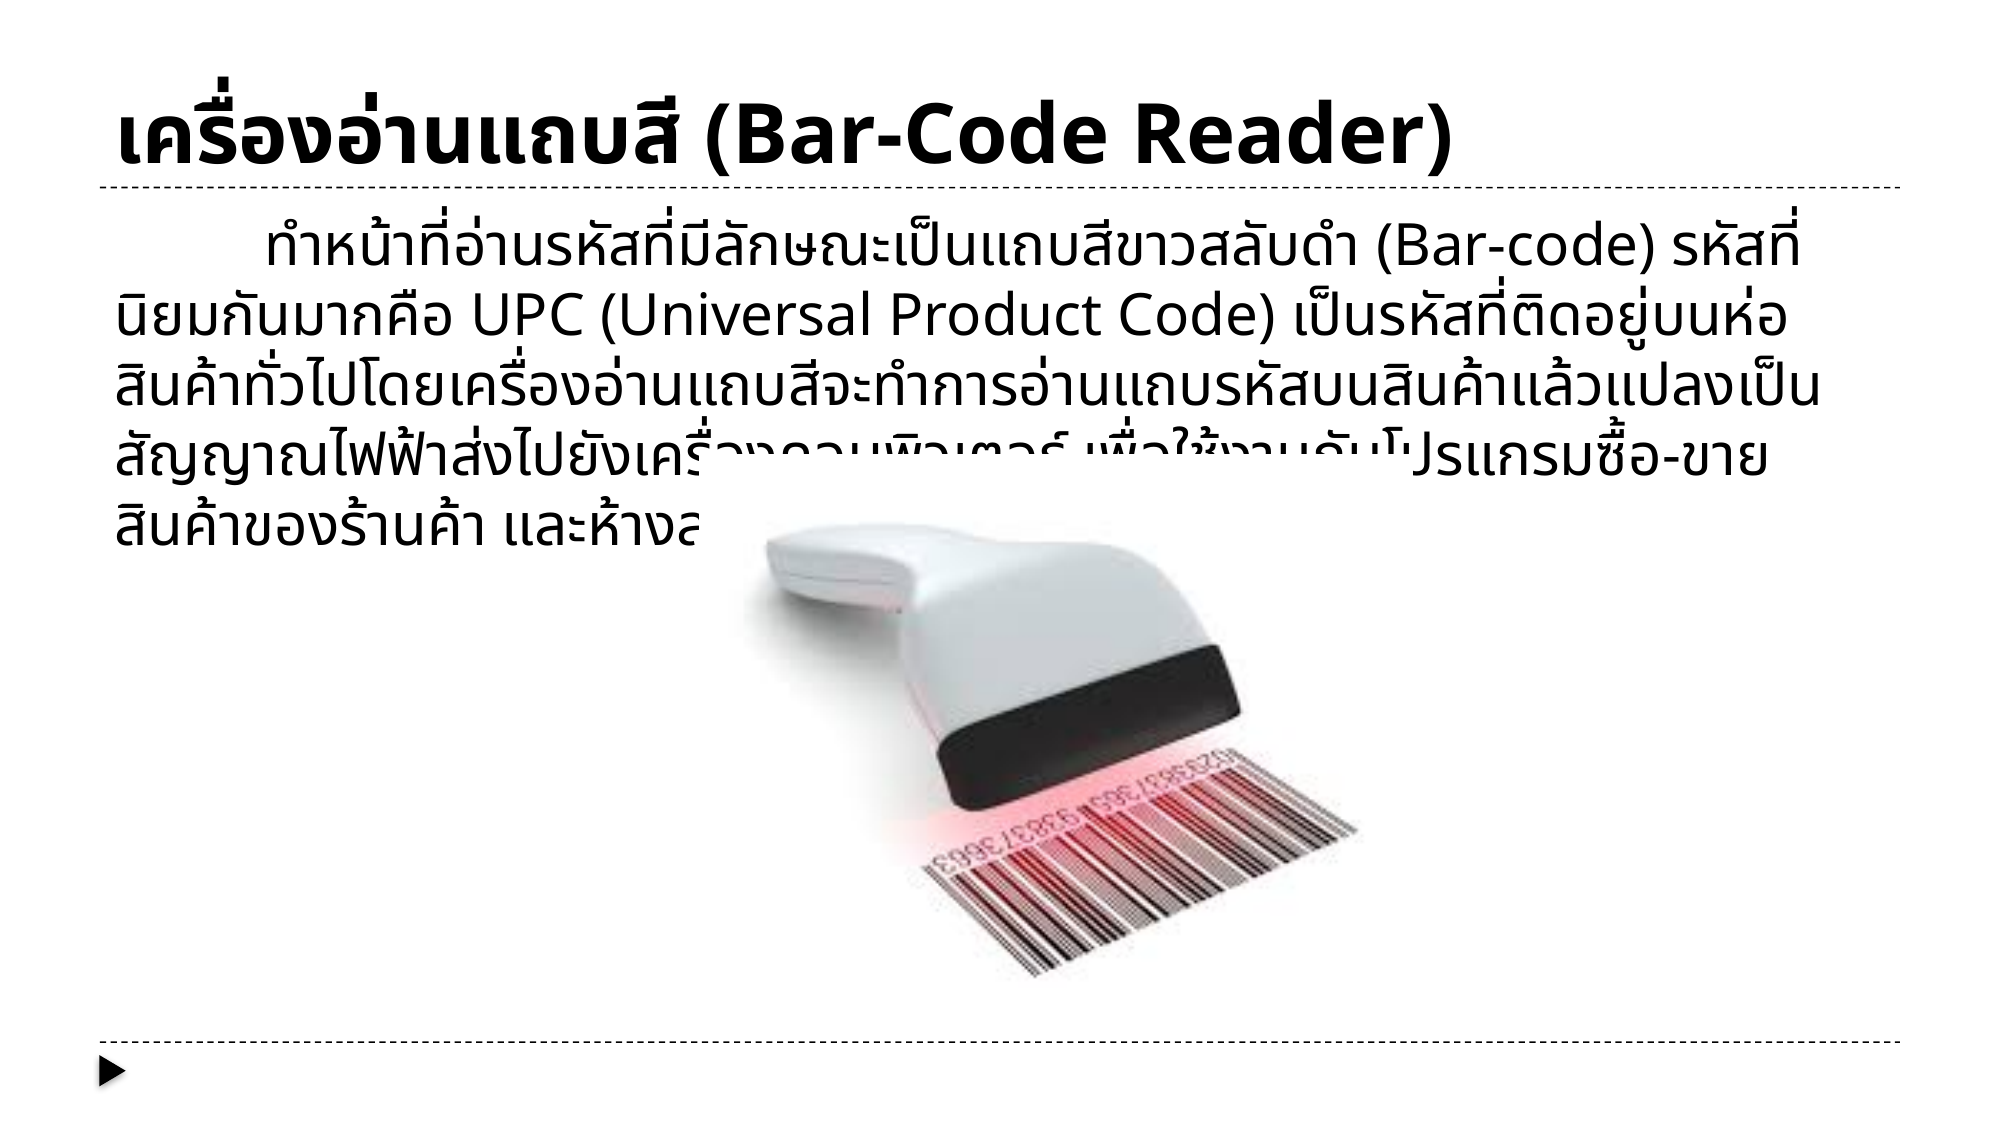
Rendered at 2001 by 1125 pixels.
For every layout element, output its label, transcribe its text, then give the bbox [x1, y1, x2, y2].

title เครื่องอ่านแถบสี (Bar-Code Reader) [99, 24, 1900, 188]
list ทำหน้าที่อ่านรหัสที่มีลักษณะเป็นแถบสีขาวสลับดำ (Bar-code) รหัสที่นิยมกันมากคือ UPC (Universal Product Code) เป็นรหัสที่ติดอยู่บนห่อสินค้าทั่วไปโดยเครื่องอ่านแถบสีจะทำการอ่านแถบรหัสบนสินค้าแล้วแปลงเป็นสัญญาณไฟฟ้าส่งไปยังเครื่องคอมพิวเตอร์ เพื่อใช้งานกับโปรแกรมซื้อ-ขายสินค้าของร้านค้า และห้างสรรพสินค้าต่าง ๆ [99, 200, 1900, 1010]
picture [699, 454, 1413, 1034]
